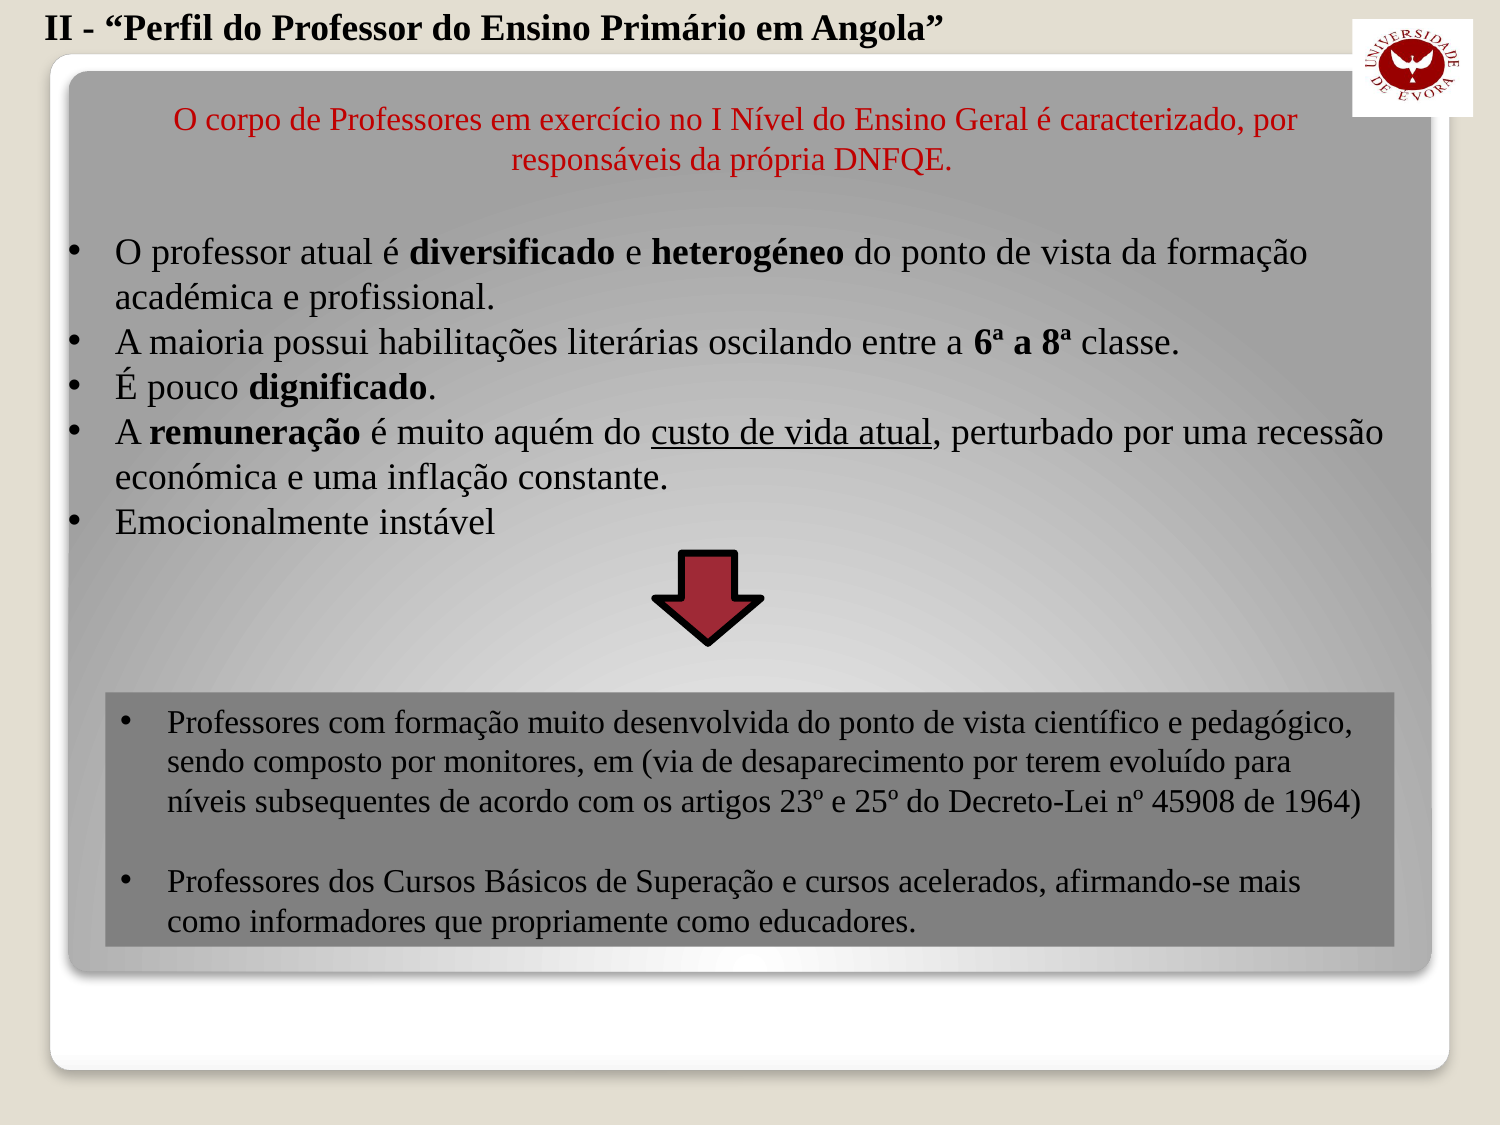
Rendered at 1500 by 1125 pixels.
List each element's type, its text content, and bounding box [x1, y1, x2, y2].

text_box II - “Perfil do Professor do Ensino Primário em Angola” [29, 0, 1447, 56]
text_box Professores com formação muito desenvolvida do ponto de vista científico e pedagógico, sendo composto por monitores, em (via de desaparecimento por terem evoluído para níveis subsequentes de acordo com os artigos 23º e 25º do Decreto-Lei nº 45908 de 1964) Professores dos Cursos Básicos de Superação e cursos acelerados, afirmando-se mais como informadores que propriamente como educadores. [105, 692, 1395, 947]
picture [1352, 18, 1474, 117]
text_box O corpo de Professores em exercício no I Nível do Ensino Geral é caracterizado, por responsáveis da própria DNFQE. [92, 89, 1381, 185]
text_box O professor atual é diversificado e heterogéneo do ponto de vista da formação académica e profissional. A maioria possui habilitações literárias oscilando entre a 6ª a 8ª classe. É pouco dignificado. A remuneração é muito aquém do custo de vida atual, perturbado por uma recessão económica e uma inflação constante. Emocionalmente instável [53, 219, 1447, 550]
text_box [651, 549, 765, 647]
